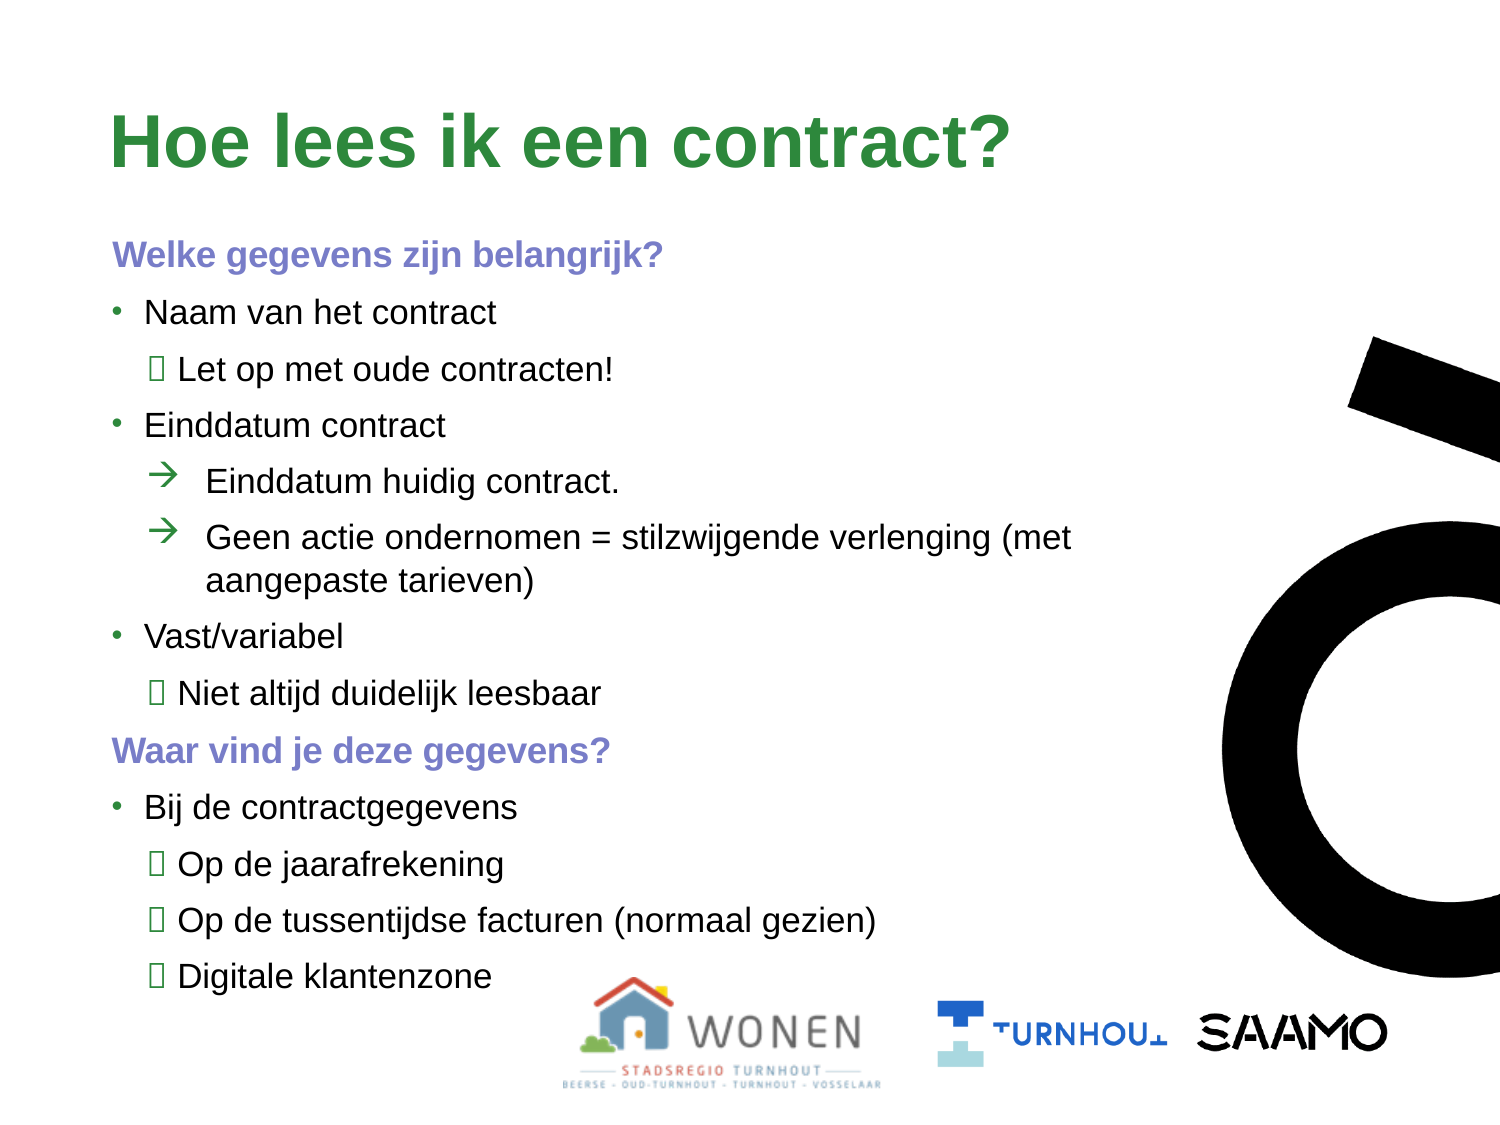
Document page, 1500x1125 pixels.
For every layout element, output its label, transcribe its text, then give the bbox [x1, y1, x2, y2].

title Hoe lees ik een contract? [109, 106, 1126, 272]
picture [1193, 0, 1500, 1125]
picture [915, 977, 1189, 1090]
picture [563, 1001, 882, 1090]
list Welke gegevens zijn belangrijk? Naam van het contract  Let op met oude contracten! Einddatum contract Einddatum huidig contract. Geen actie ondernomen = stilzwijgende verlenging (met aangepaste tarieven) Vast/variabel  Niet altijd duidelijk leesbaar Waar vind je deze gegevens? Bij de contractgegevens  Op de jaarafrekening  Op de tussentijdse facturen (normaal gezien)  Digitale klantenzone [111, 272, 1126, 1001]
